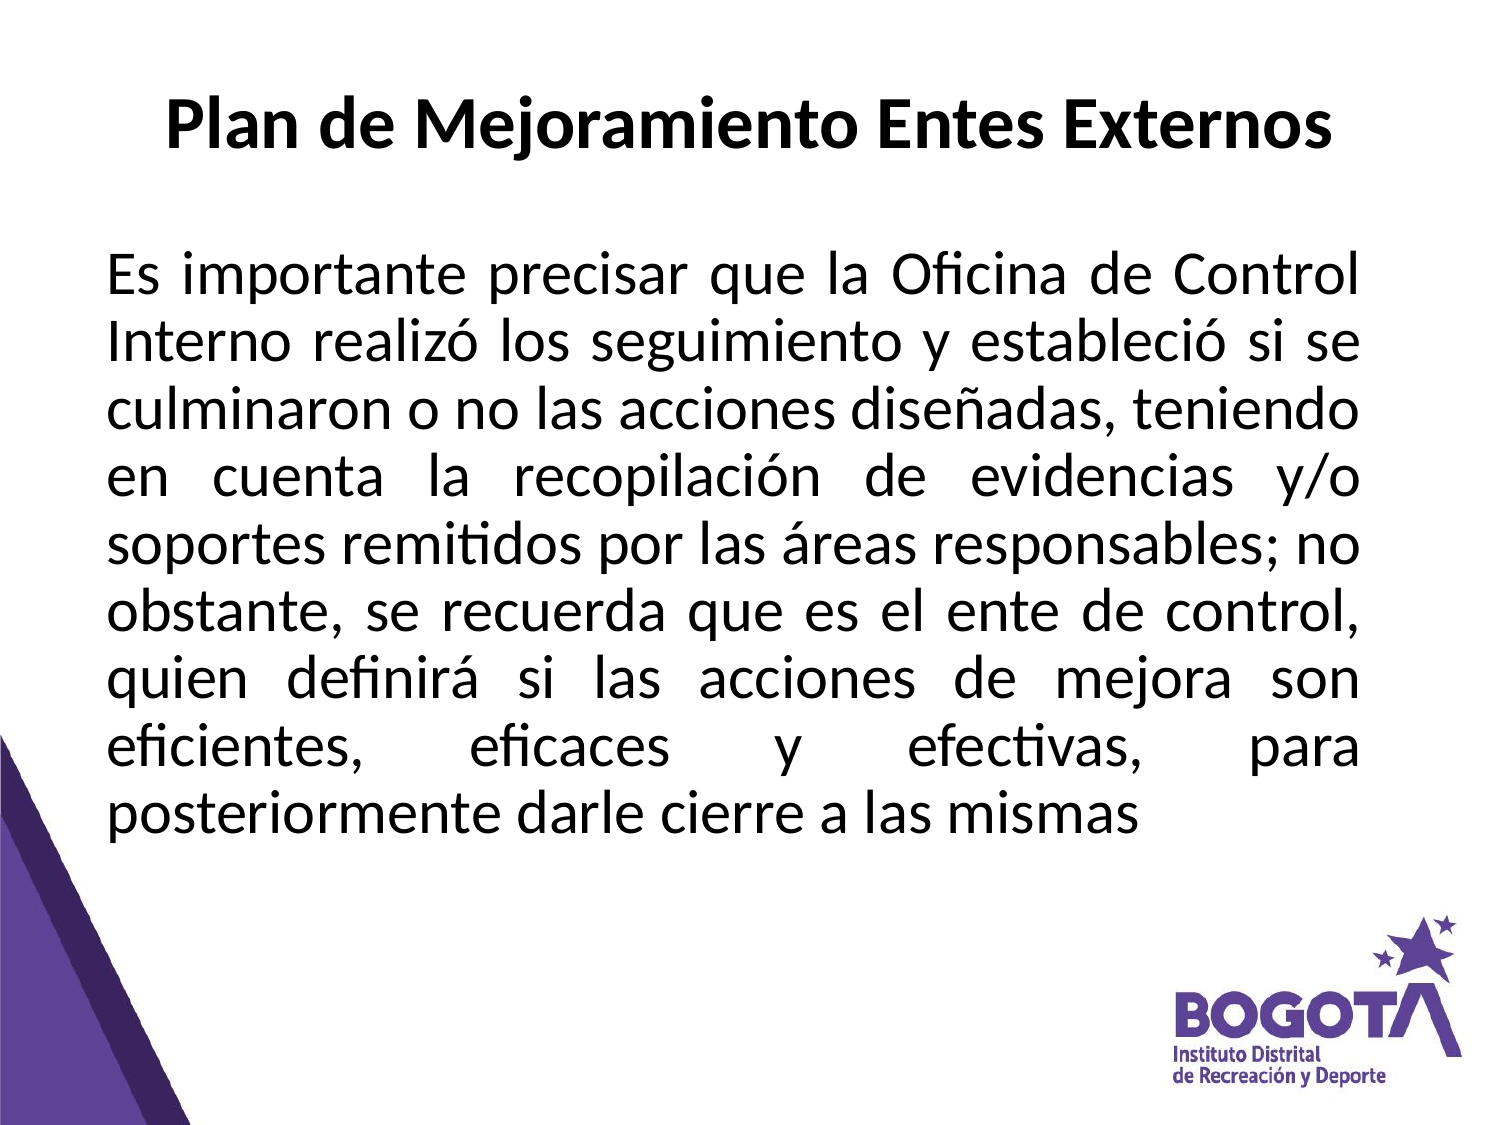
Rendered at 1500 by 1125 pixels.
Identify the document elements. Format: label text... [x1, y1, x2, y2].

picture [0, 0, 1500, 1125]
list Es importante precisar que la Oficina de Control Interno realizó los seguimiento y estableció si se culminaron o no las acciones diseñadas, teniendo en cuenta la recopilación de evidencias y/o soportes remitidos por las áreas responsables; no obstante, se recuerda que es el ente de control, quien definirá si las acciones de mejora son eficientes, eficaces y efectivas, para posteriormente darle cierre a las mismas [91, 232, 1378, 947]
title Plan de Mejoramiento Entes Externos [42, 15, 1458, 233]
